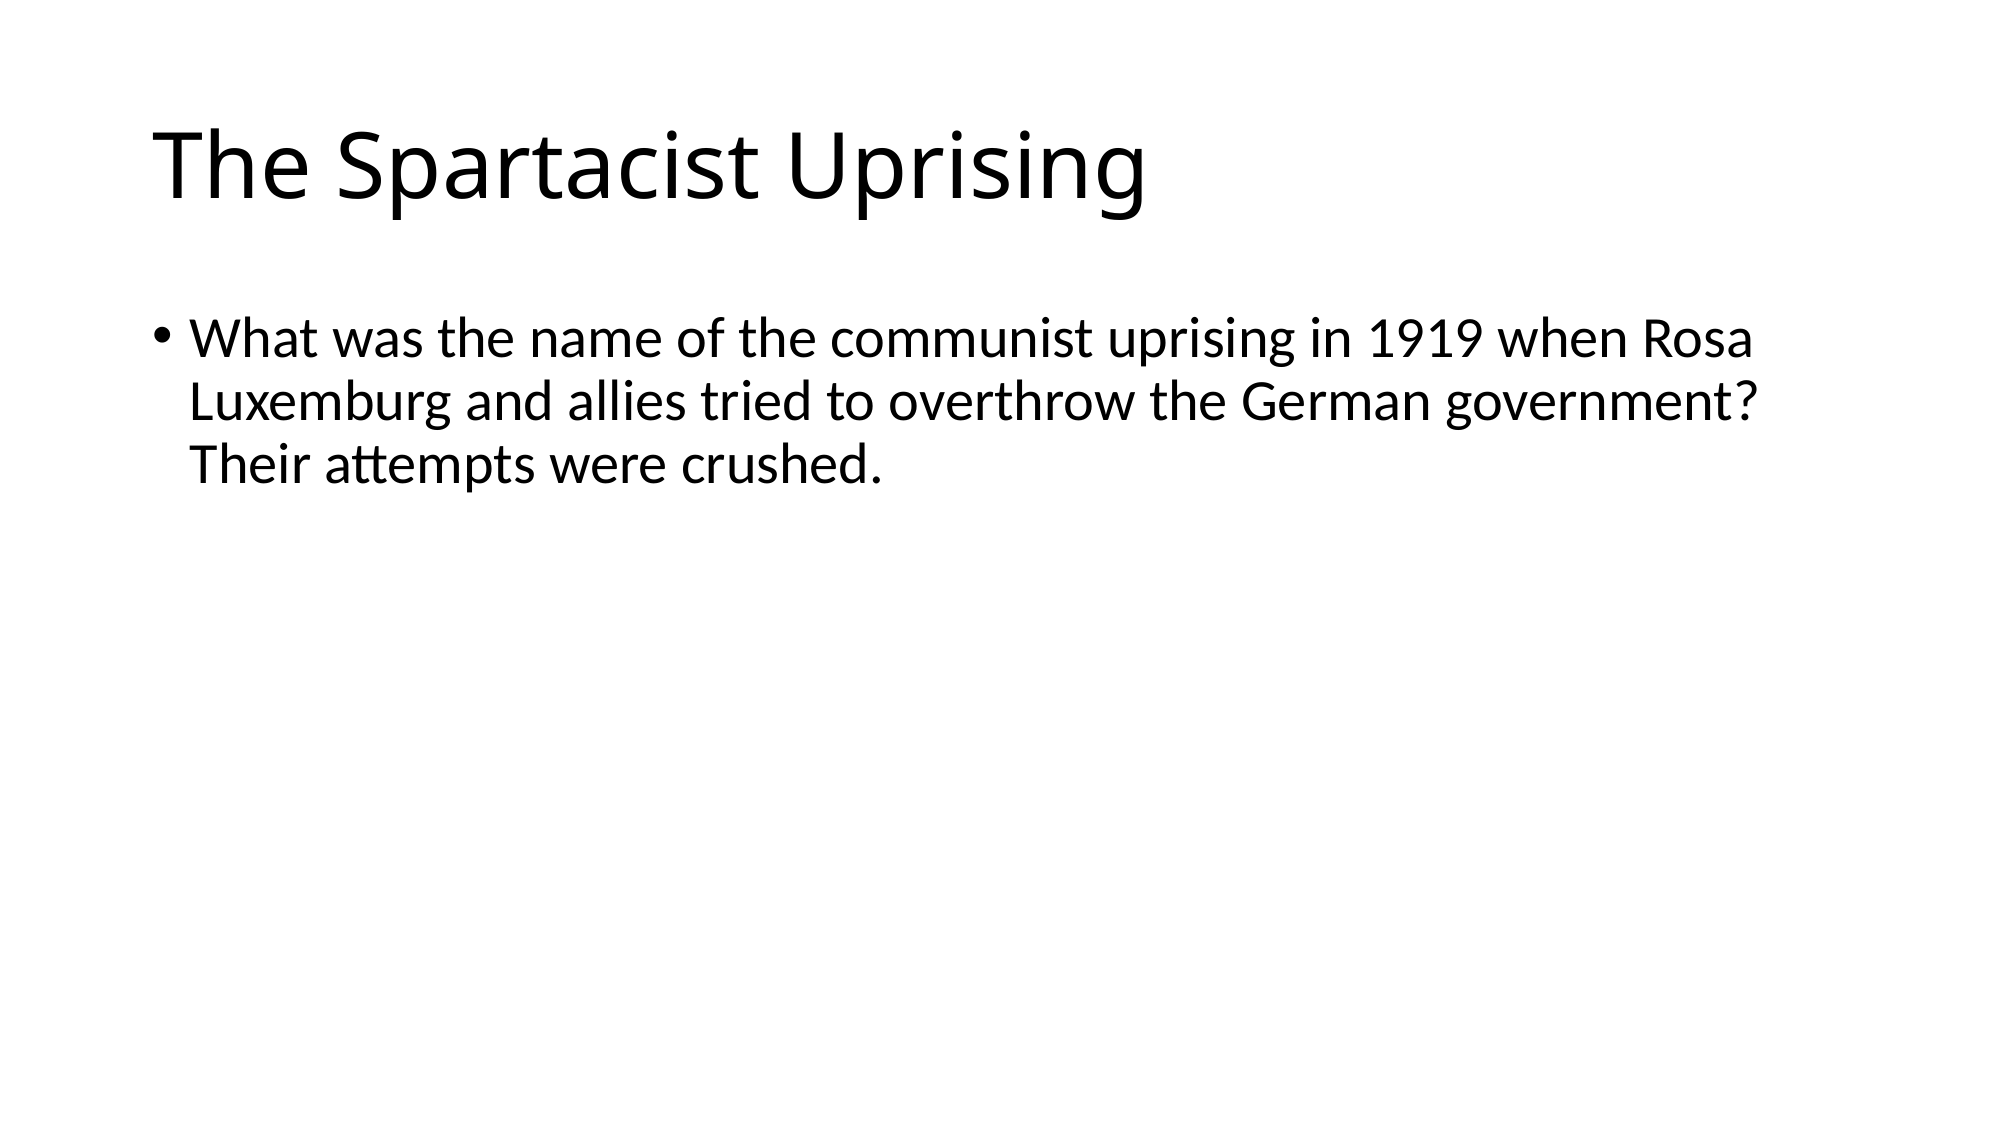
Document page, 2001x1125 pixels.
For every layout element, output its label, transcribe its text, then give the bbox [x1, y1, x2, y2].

title The Spartacist Uprising [137, 59, 1863, 278]
list What was the name of the communist uprising in 1919 when Rosa Luxemburg and allies tried to overthrow the German government? Their attempts were crushed. [137, 299, 1863, 1014]
